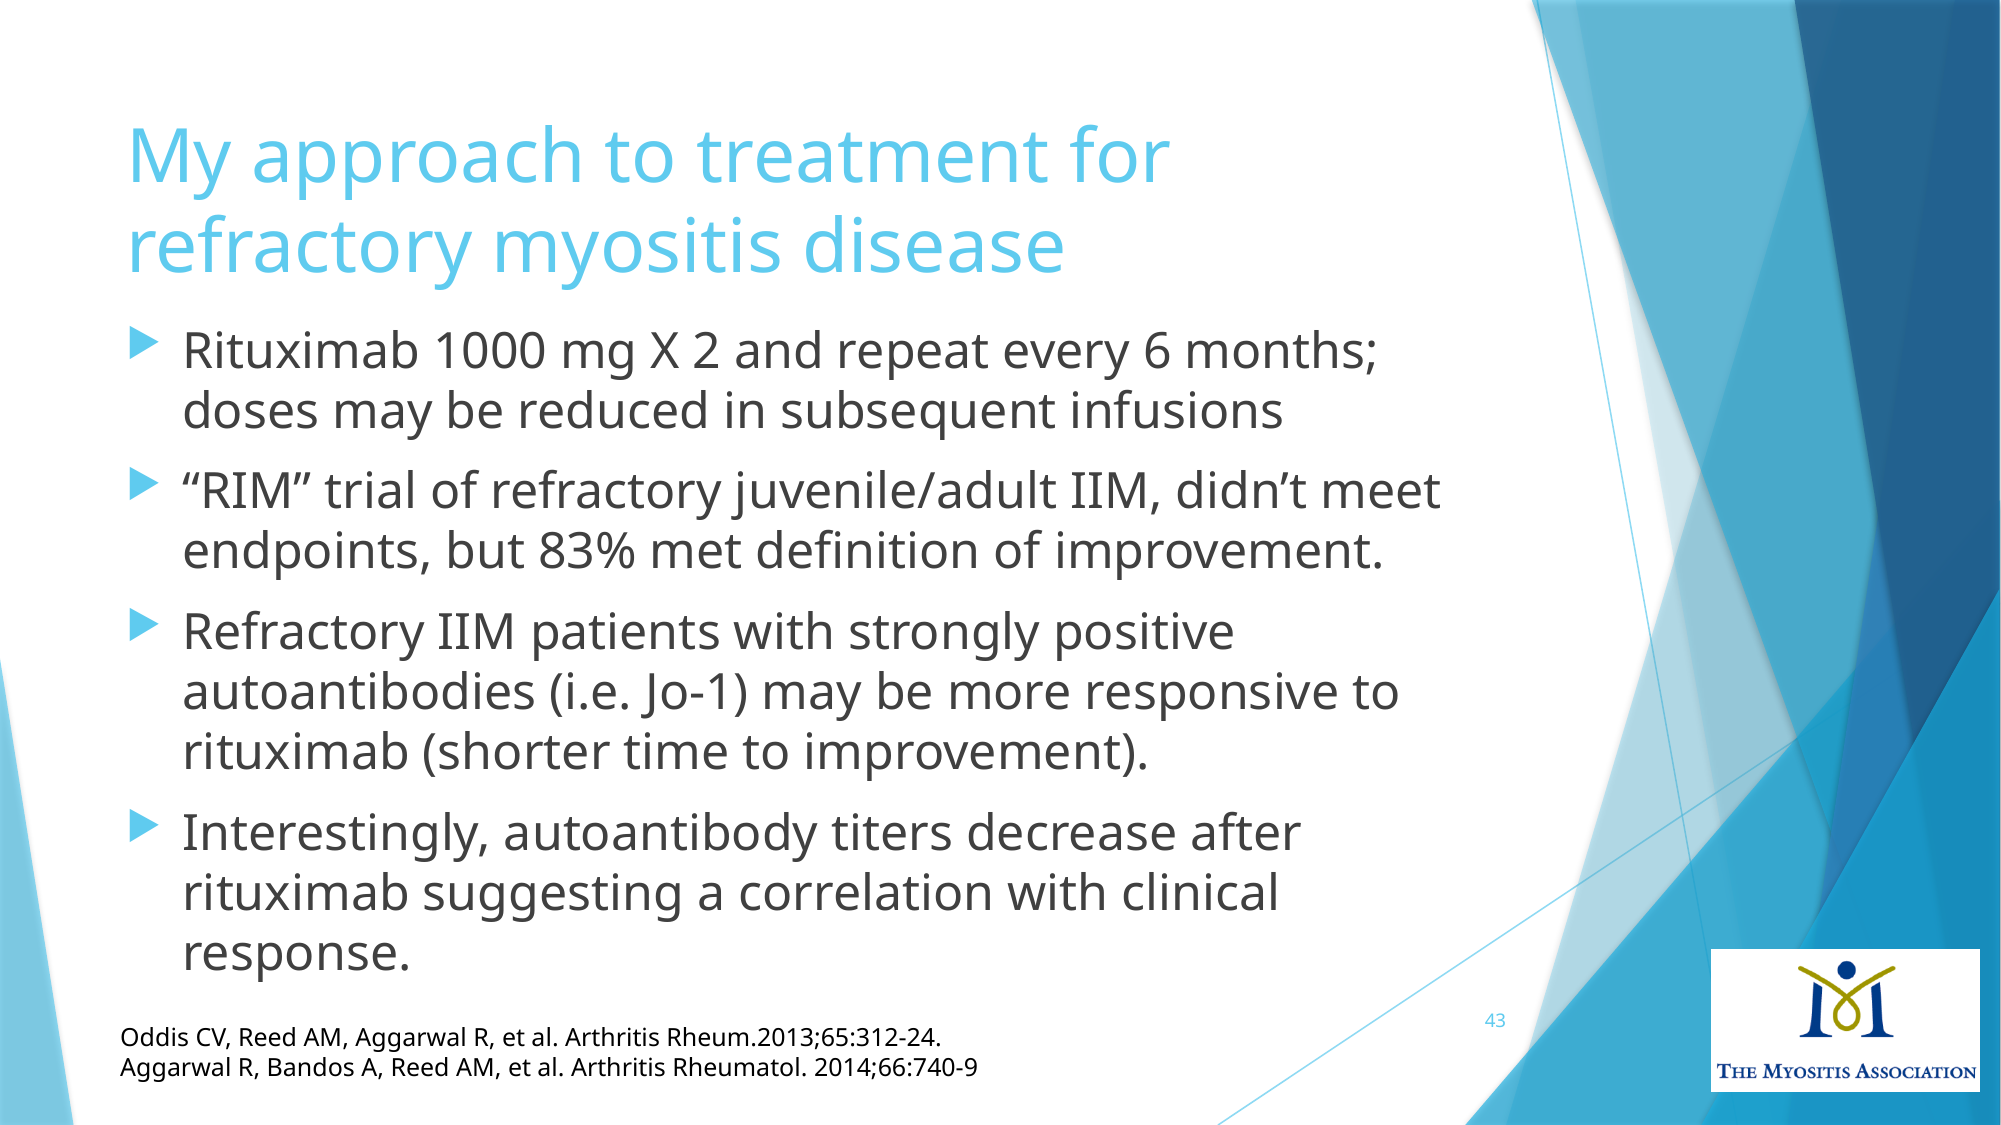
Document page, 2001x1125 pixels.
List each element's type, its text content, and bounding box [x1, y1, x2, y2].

picture [1711, 949, 1980, 1092]
title My approach to treatment for refractory myositis disease [111, 99, 1522, 310]
list Rituximab 1000 mg X 2 and repeat every 6 months; doses may be reduced in subsequent infusions “RIM” trial of refractory juvenile/adult IIM, didn’t meet endpoints, but 83% met definition of improvement. Refractory IIM patients with strongly positive autoantibodies (i.e. Jo-1) may be more responsive to rituximab (shorter time to improvement). Interestingly, autoantibody titers decrease after rituximab suggesting a correlation with clinical response. [111, 310, 1522, 948]
text_box Oddis CV, Reed AM, Aggarwal R, et al. Arthritis Rheum.2013;65:312-24. Aggarwal R, Bandos A, Reed AM, et al. Arthritis Rheumatol. 2014;66:740-9 [105, 1014, 995, 1089]
slide_number 43 [1409, 991, 1522, 1051]
